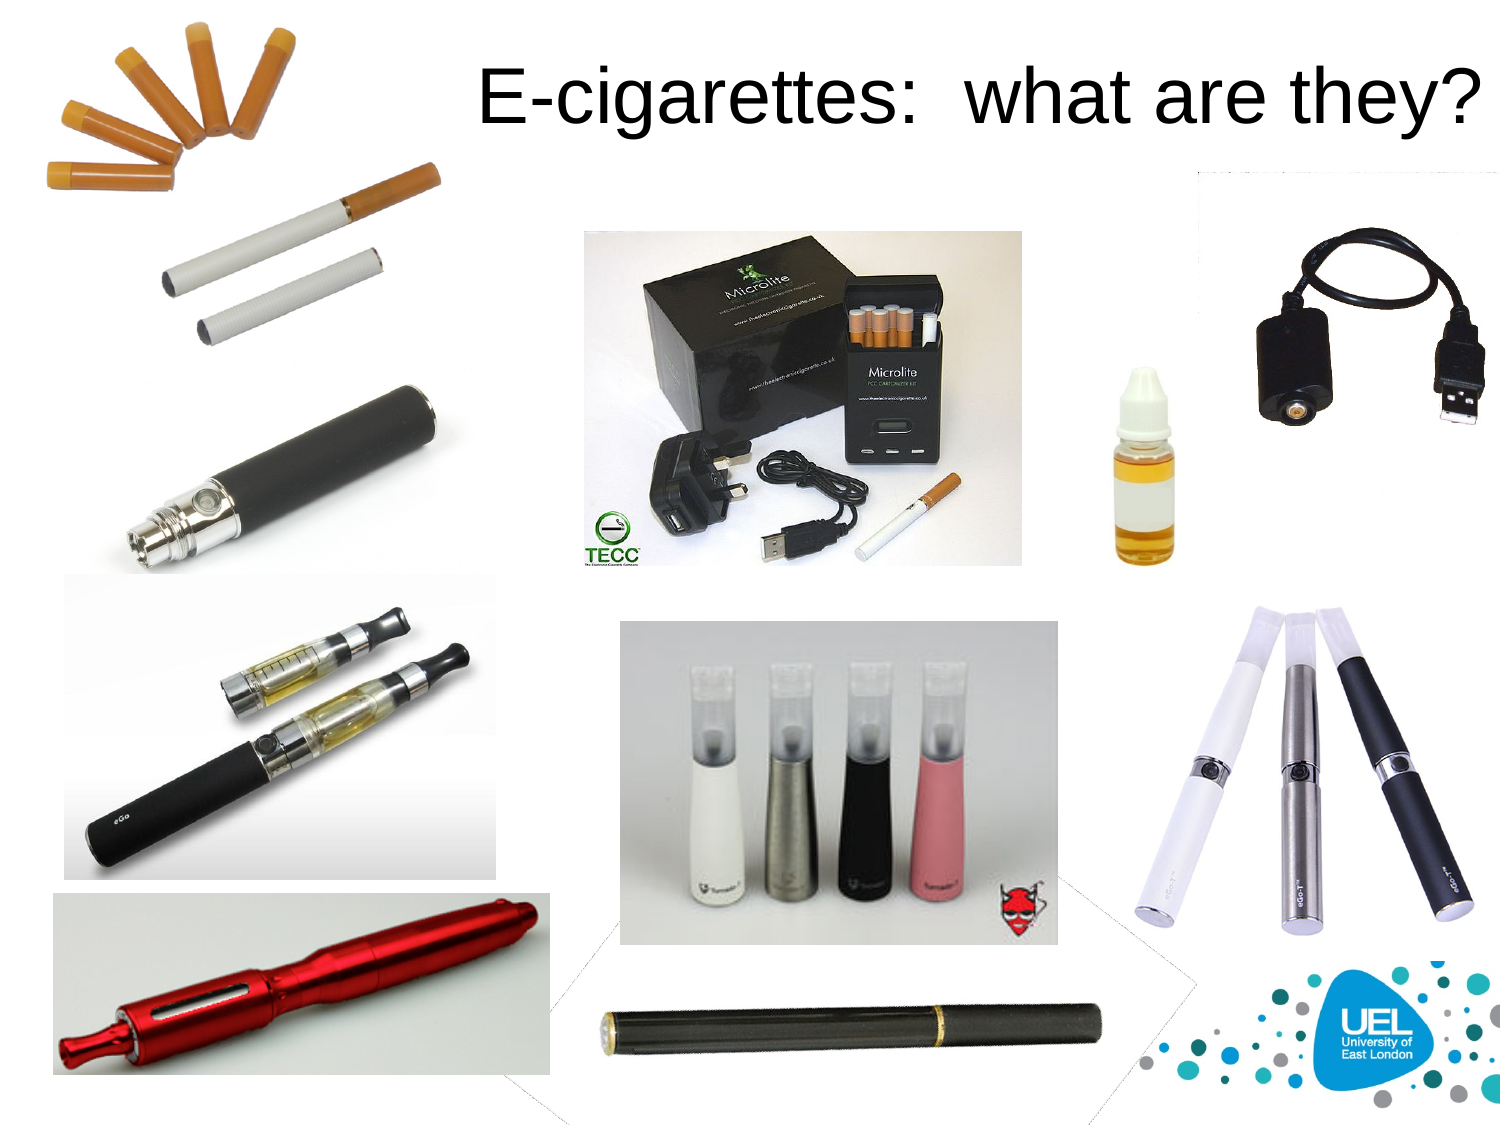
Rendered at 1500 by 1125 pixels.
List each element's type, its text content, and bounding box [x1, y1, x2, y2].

picture [0, 0, 1500, 1125]
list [619, 621, 1058, 945]
title E-cigarettes: what are they? [459, 0, 1500, 185]
